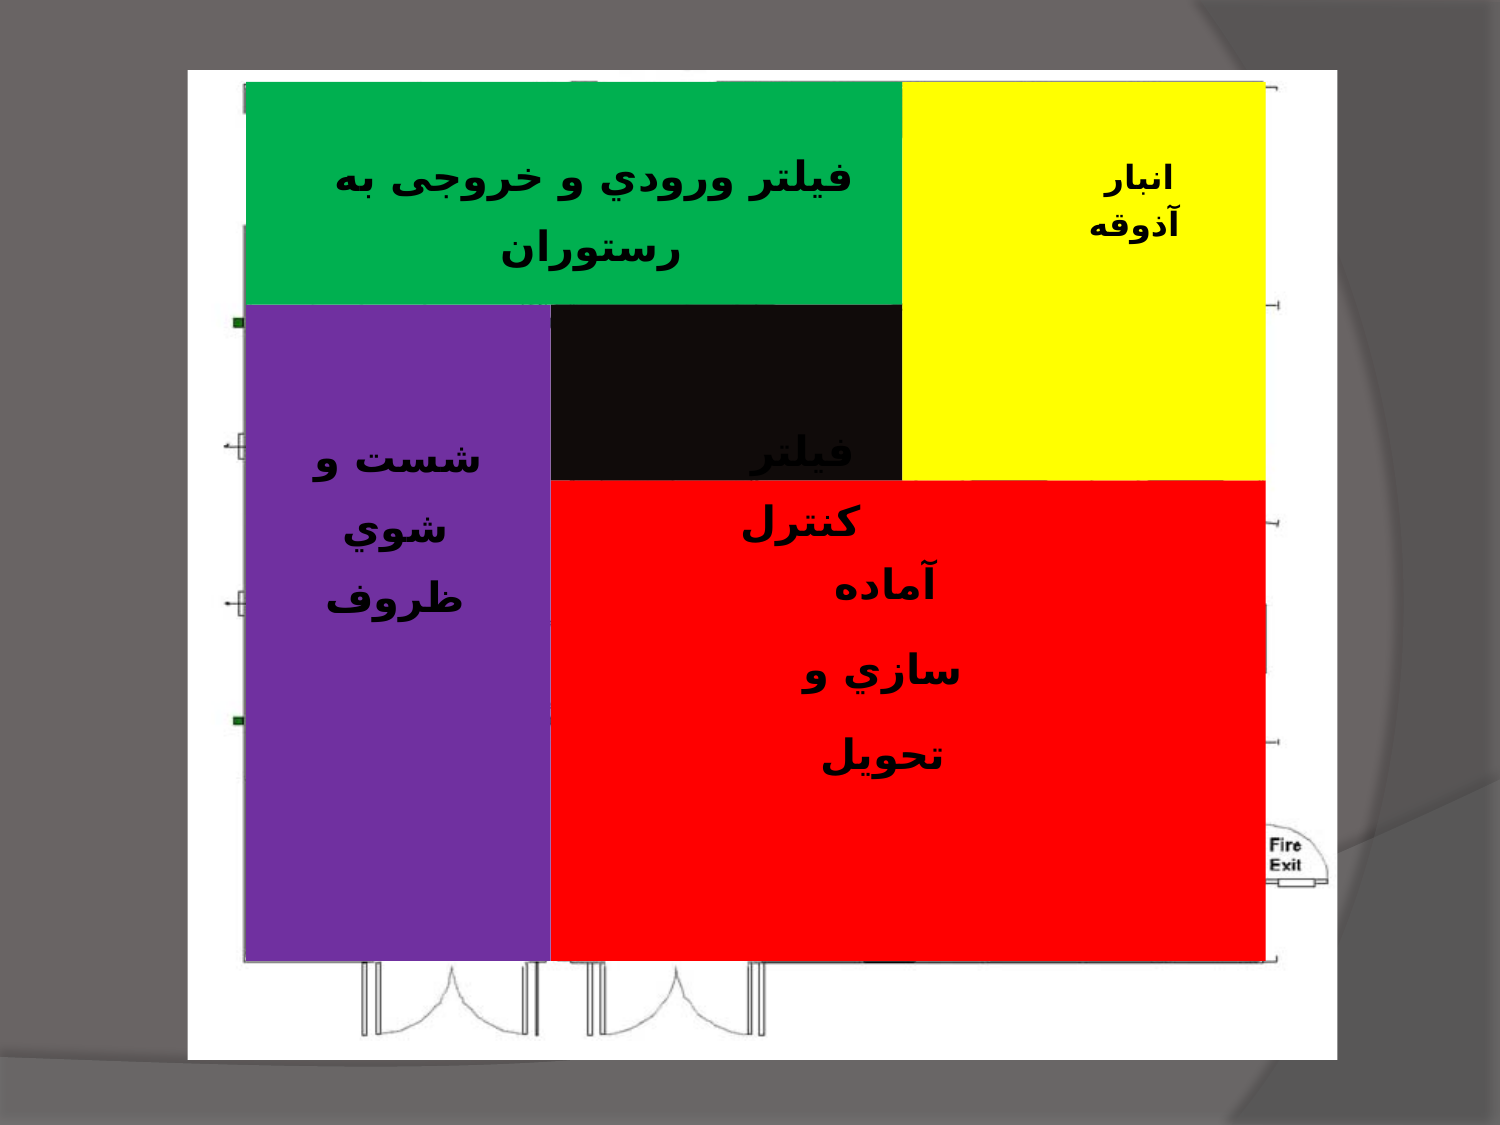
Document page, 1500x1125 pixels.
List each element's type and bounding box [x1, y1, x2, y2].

picture [187, 70, 1338, 1061]
